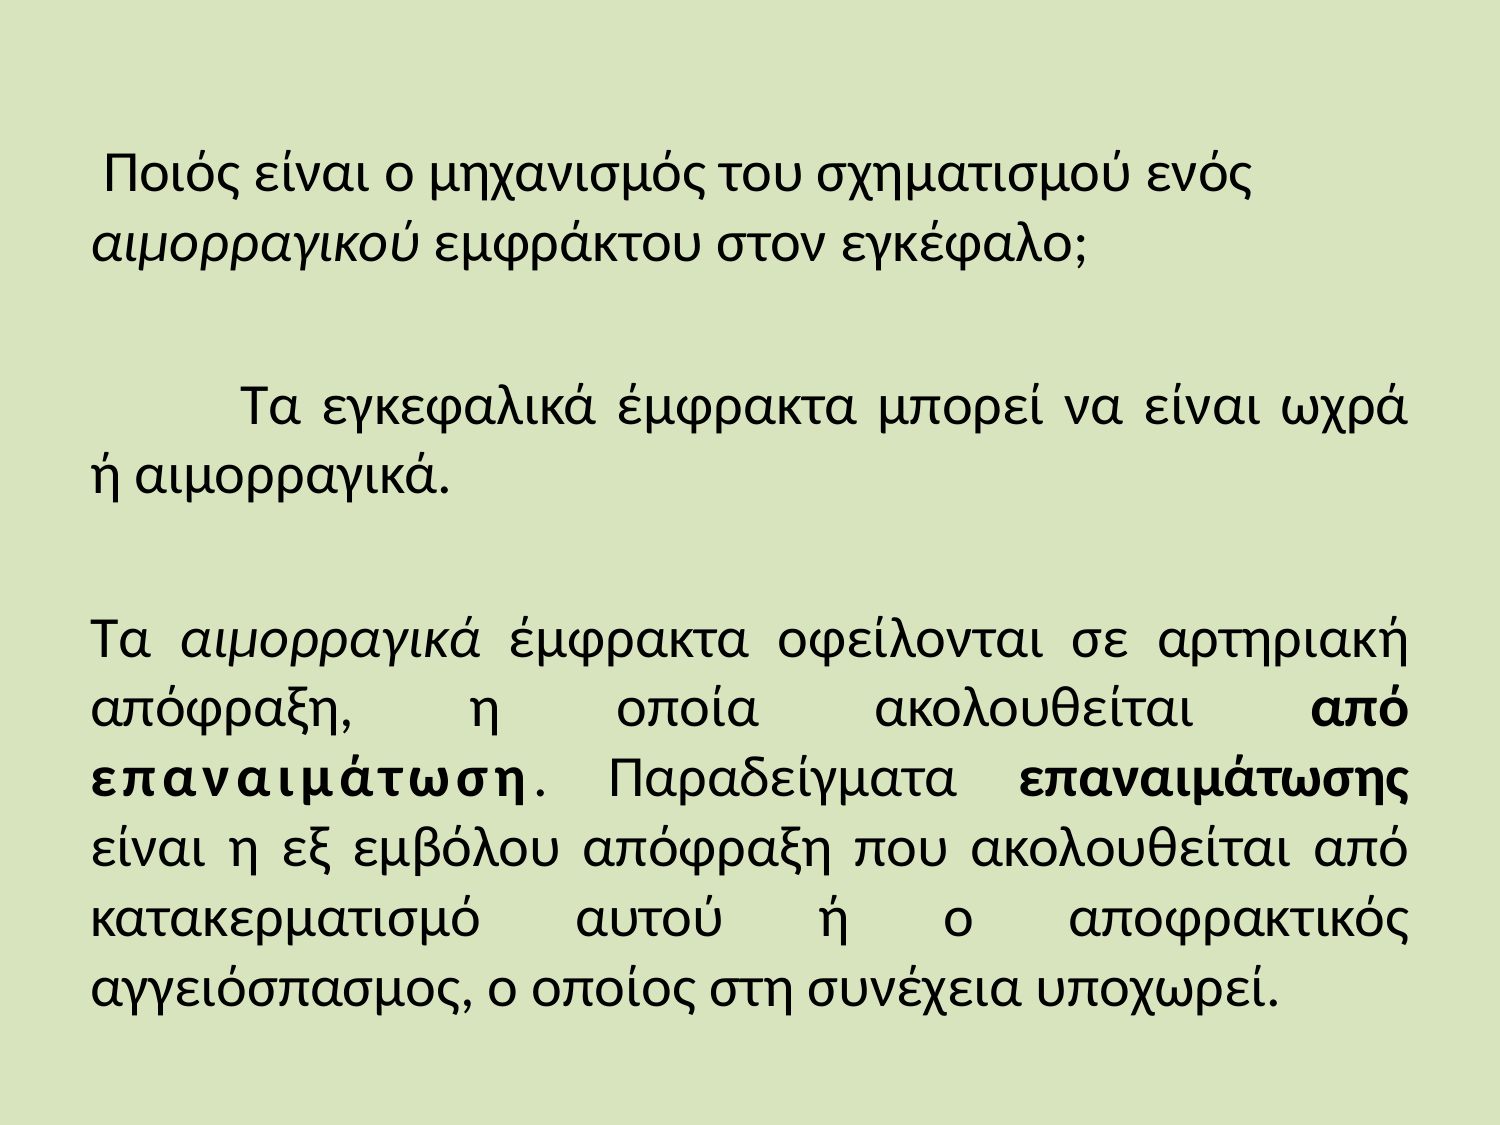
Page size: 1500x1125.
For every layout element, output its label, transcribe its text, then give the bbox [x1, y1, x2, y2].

list Ποιός είναι ο μηχανισμός του σχηματισμού ενός αιμορραγικού εμφράκτου στον εγκέφαλο; Τα εγκεφαλικά έμφρακτα μπορεί να είναι ωχρά ή αιμορραγικά. Τα αιμορραγικά έμφρακτα οφείλονται σε αρτηριακή απόφραξη, η οποία ακολουθείται από επαναιμάτωση. Παραδείγματα επαναιμάτωσης είναι η εξ εμβόλου απόφραξη που ακολουθείται από κατακερματισμό αυτού ή ο αποφρακτικός αγγειόσπασμος, ο οποίος στη συνέχεια υποχωρεί. [75, 125, 1425, 1071]
